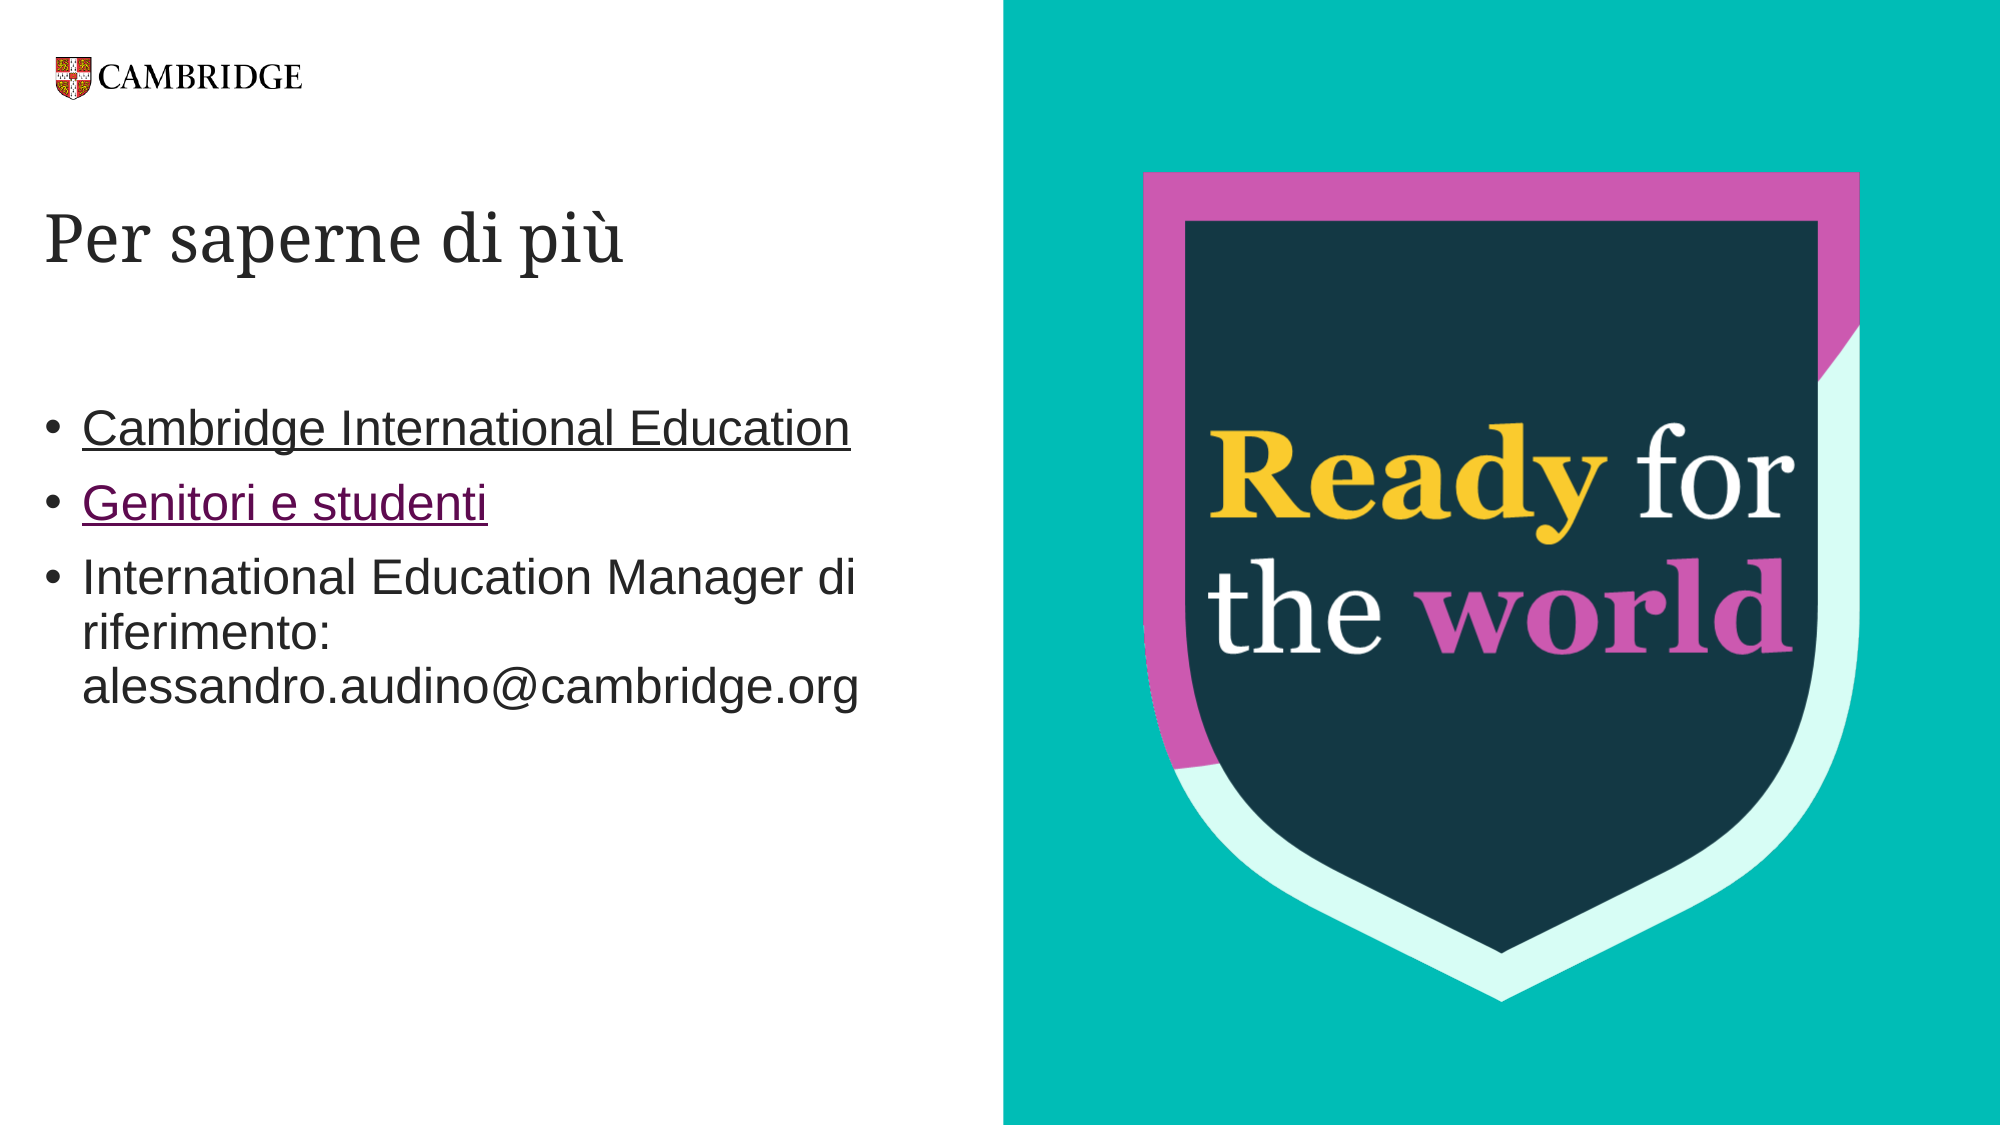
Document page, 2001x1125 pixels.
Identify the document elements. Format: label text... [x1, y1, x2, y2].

title Per saperne di più [29, 181, 945, 300]
picture [1055, 122, 1989, 1003]
picture [55, 57, 302, 100]
list Cambridge International Education Genitori e studenti International Education Manager di riferimento: alessandro.audino@cambridge.org [29, 313, 945, 1063]
